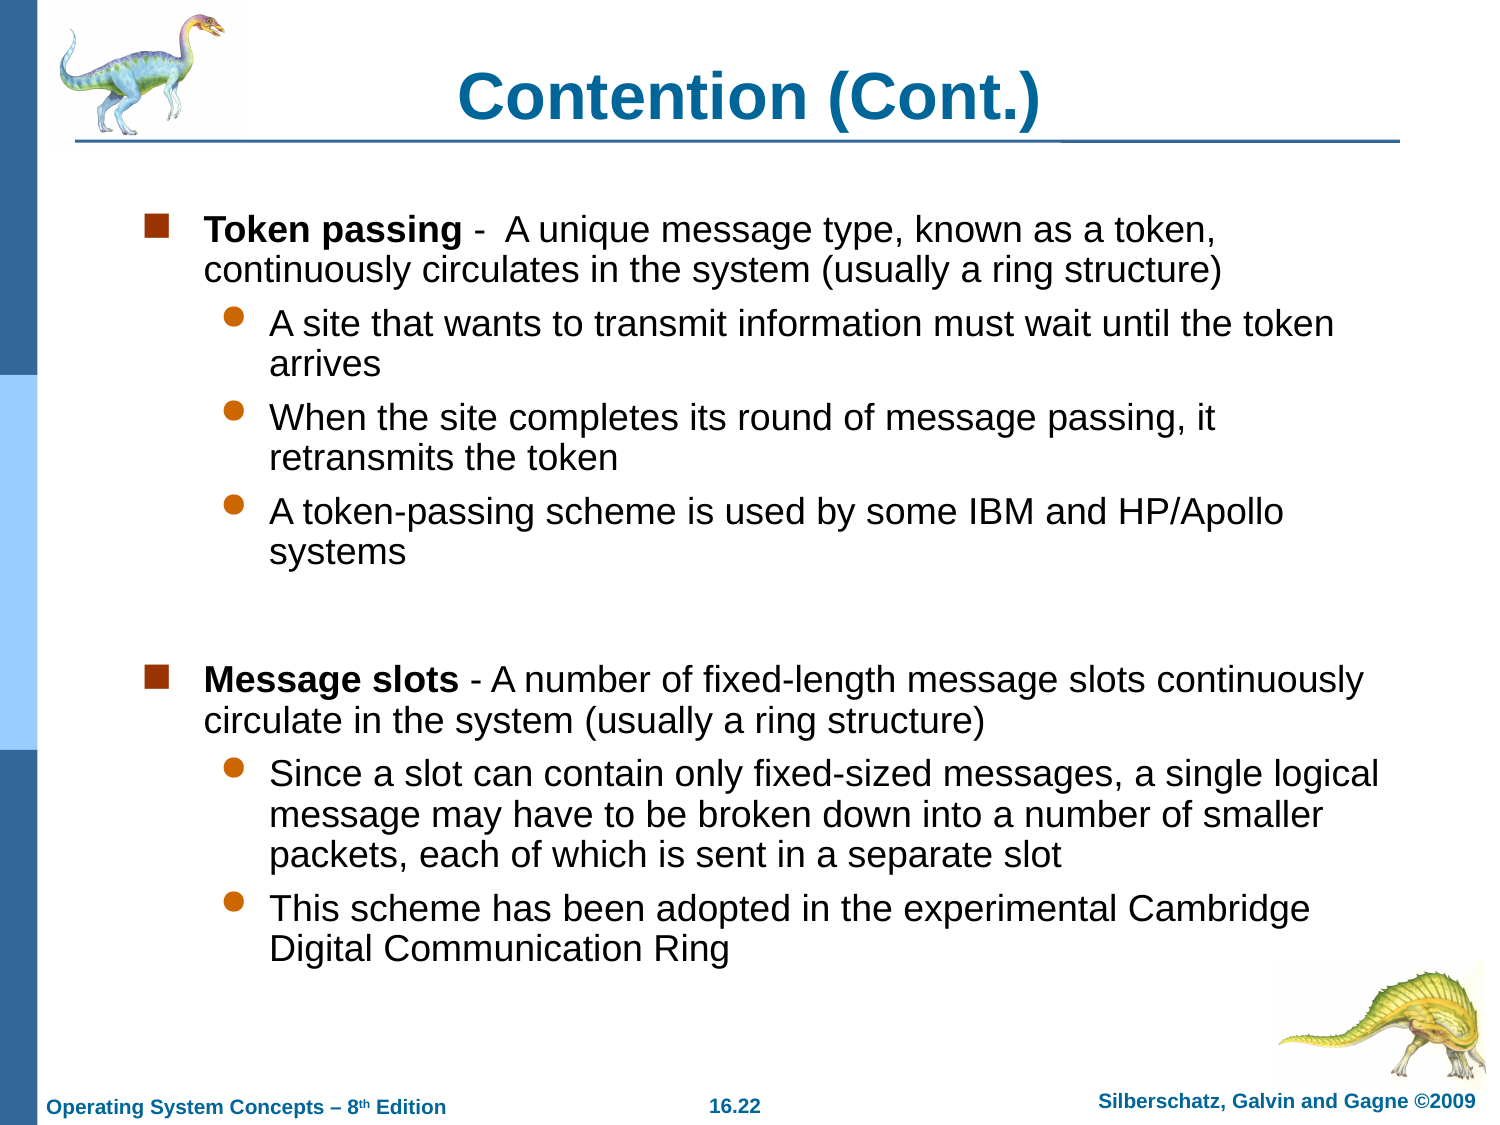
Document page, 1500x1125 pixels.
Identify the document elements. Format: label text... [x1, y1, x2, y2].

list Token passing - A unique message type, known as a token, continuously circulates in the system (usually a ring structure) A site that wants to transmit information must wait until the token arrives When the site completes its round of message passing, it retransmits the token A token-passing scheme is used by some IBM and HP/Apollo systems Message slots - A number of fixed-length message slots continuously circulate in the system (usually a ring structure) Since a slot can contain only fixed-sized messages, a single logical message may have to be broken down into a number of smaller packets, each of which is sent in a separate slot This scheme has been adopted in the experimental Cambridge Digital Communication Ring [132, 202, 1397, 1023]
picture [46, 0, 243, 149]
title Contention (Cont.) [74, 45, 1426, 141]
picture [1275, 959, 1486, 1090]
